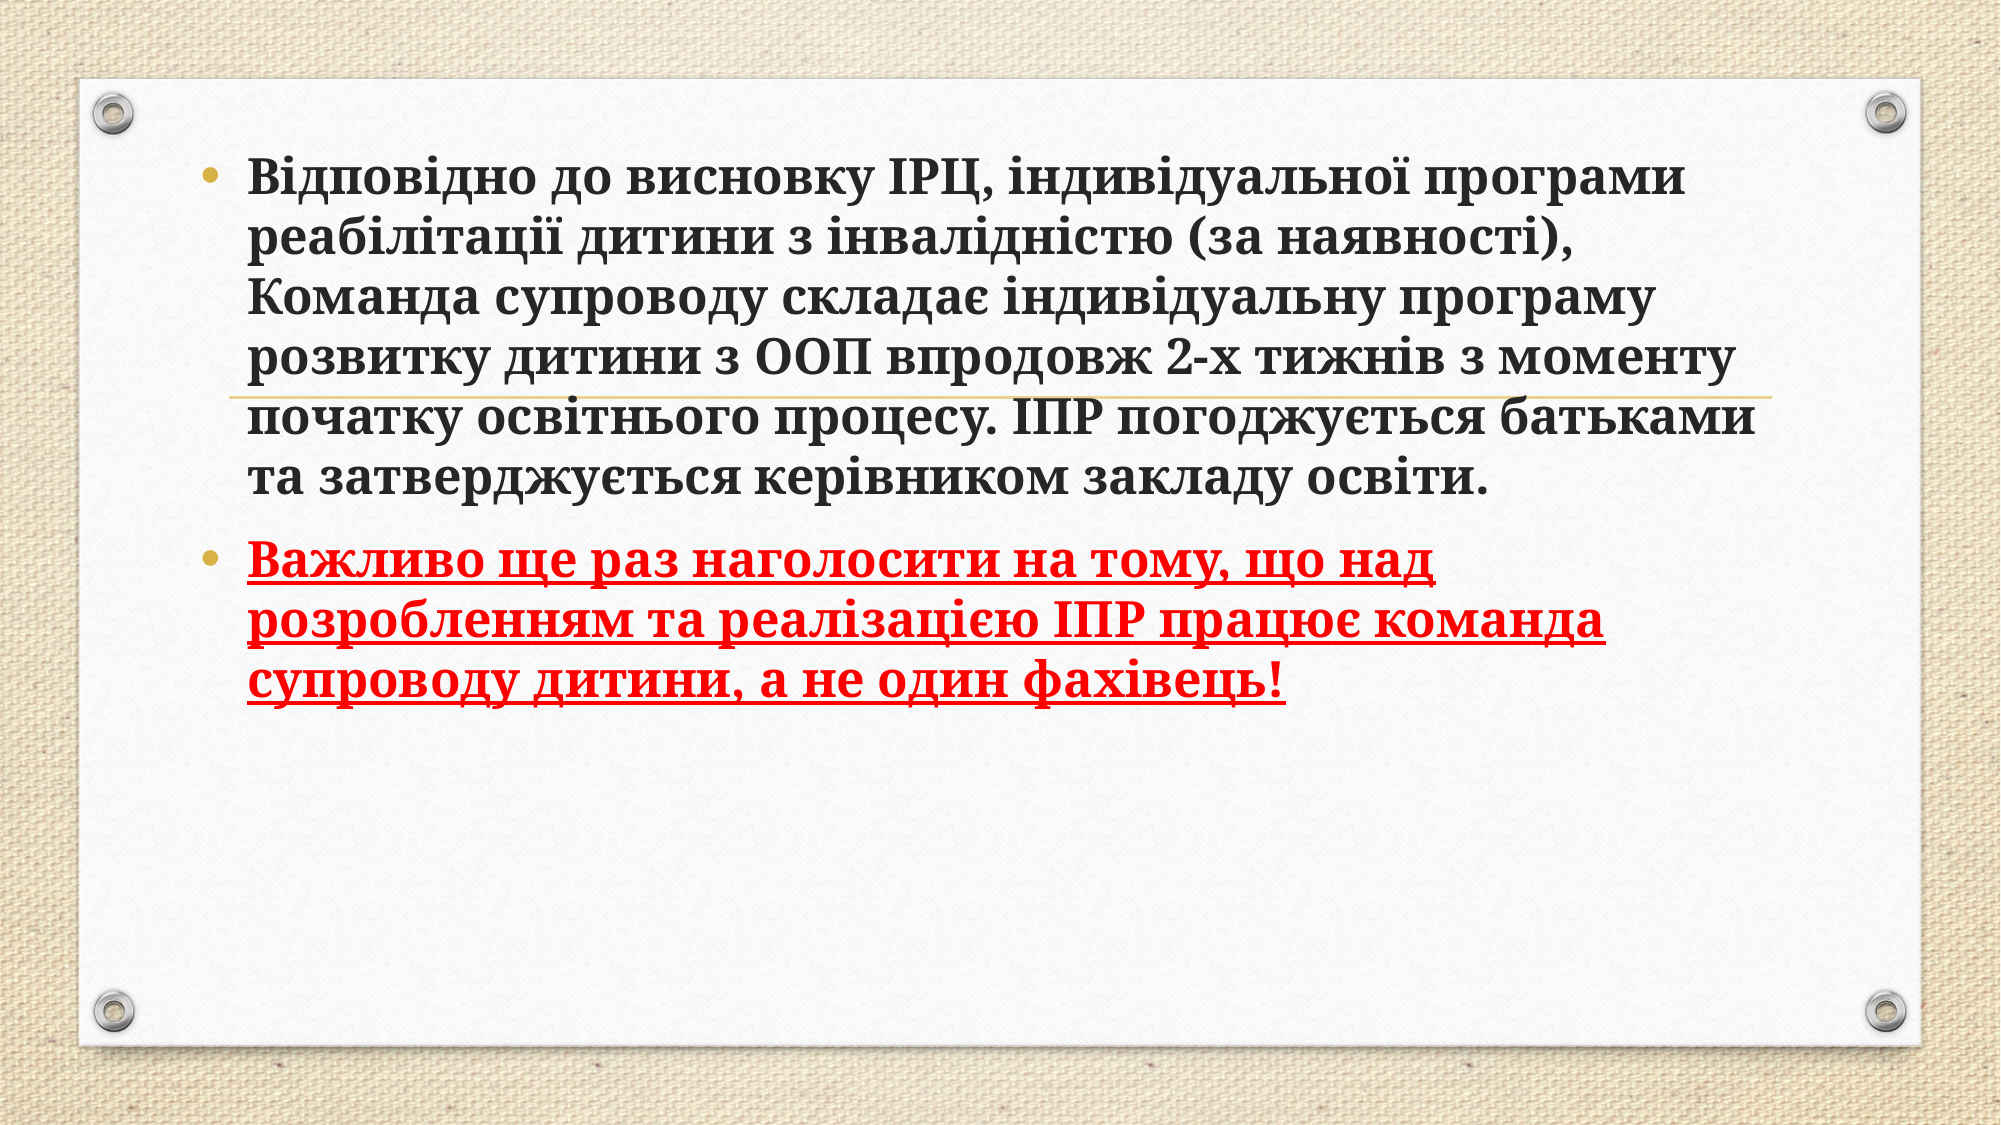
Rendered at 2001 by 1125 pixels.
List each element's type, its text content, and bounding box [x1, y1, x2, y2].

list Відповідно до висновку ІРЦ, індивідуальної програми реабілітації дитини з інвалідністю (за наявності), Команда супроводу складає індивідуальну програму розвитку дитини з ООП впродовж 2-х тижнів з моменту початку освітнього процесу. ІПР погоджується батьками та затверджується керівником закладу освіти. Важливо ще раз наголосити на тому, що над розробленням та реалізацією ІПР працює команда супроводу дитини, а не один фахівець! [185, 137, 1775, 978]
picture [0, 0, 2001, 1125]
